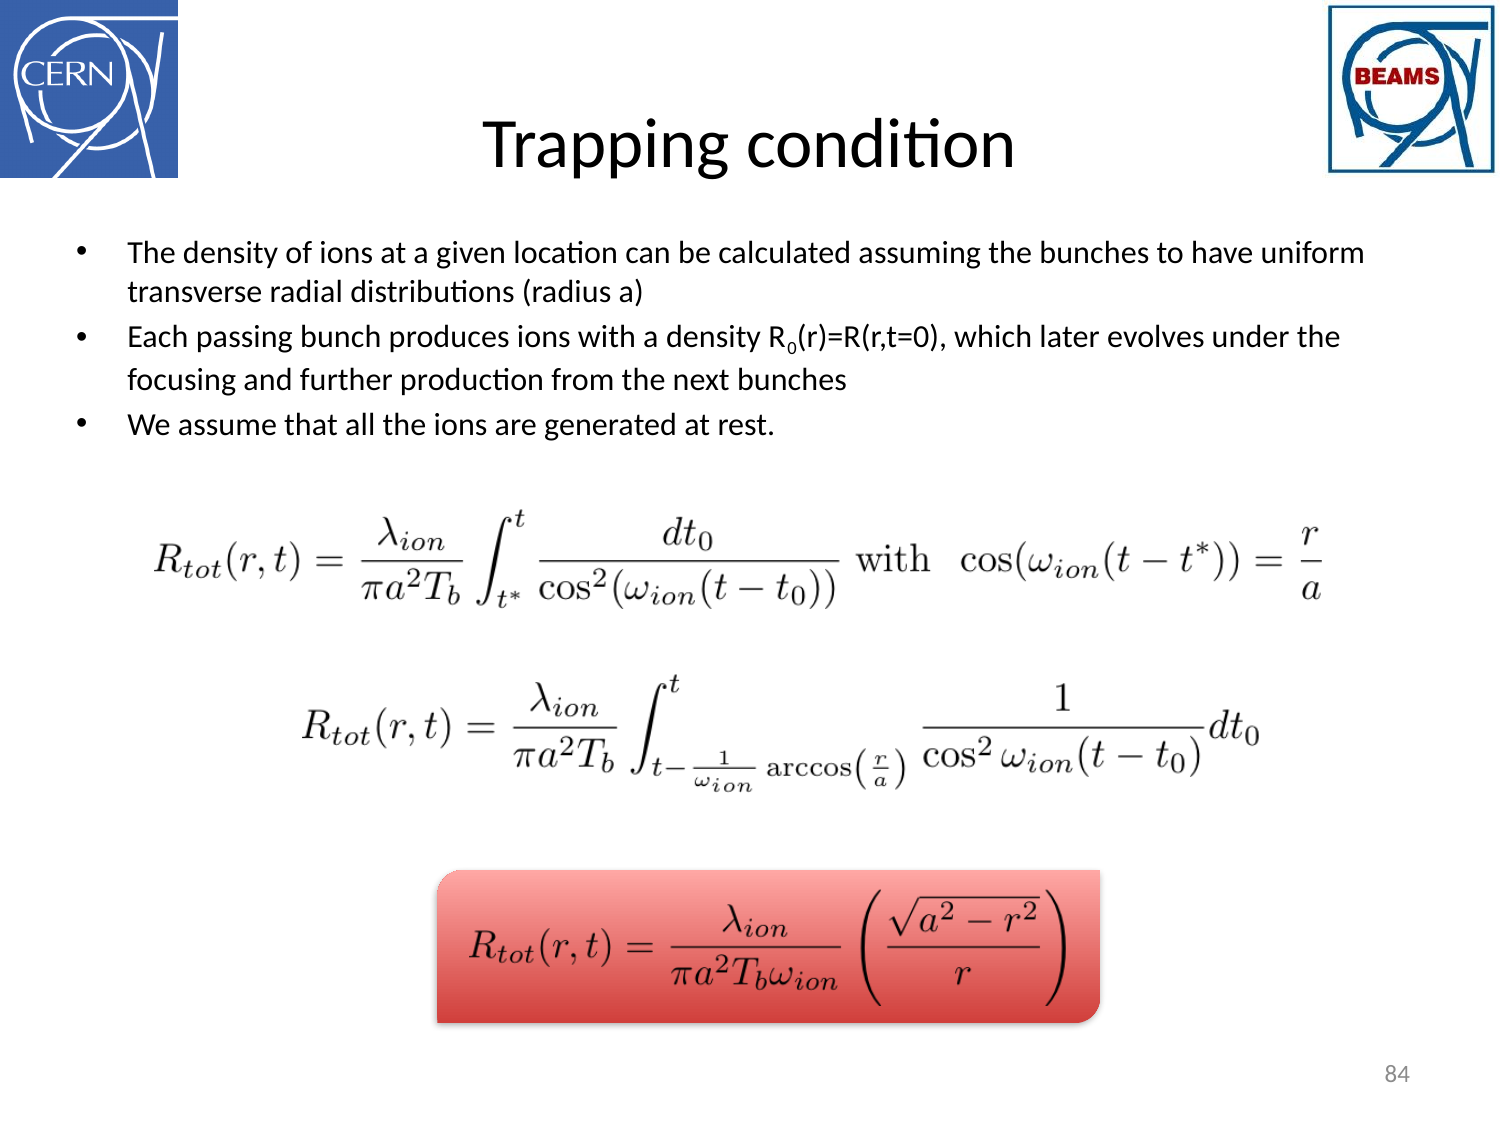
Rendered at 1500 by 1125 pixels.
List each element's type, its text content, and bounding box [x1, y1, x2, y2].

list The density of ions at a given location can be calculated assuming the bunches to have uniform transverse radial distributions (radius a) Each passing bunch produces ions with a density R0(r)=R(r,t=0), which later evolves under the focusing and further production from the next bunches We assume that all the ions are generated at rest. [61, 224, 1412, 450]
picture [468, 887, 1068, 1006]
text_box [437, 870, 1100, 1024]
picture [1322, 0, 1500, 178]
picture [300, 673, 1261, 793]
title Trapping condition [75, 45, 1425, 233]
picture [153, 507, 1323, 609]
picture [0, 0, 178, 178]
slide_number 84 [1074, 1042, 1425, 1103]
